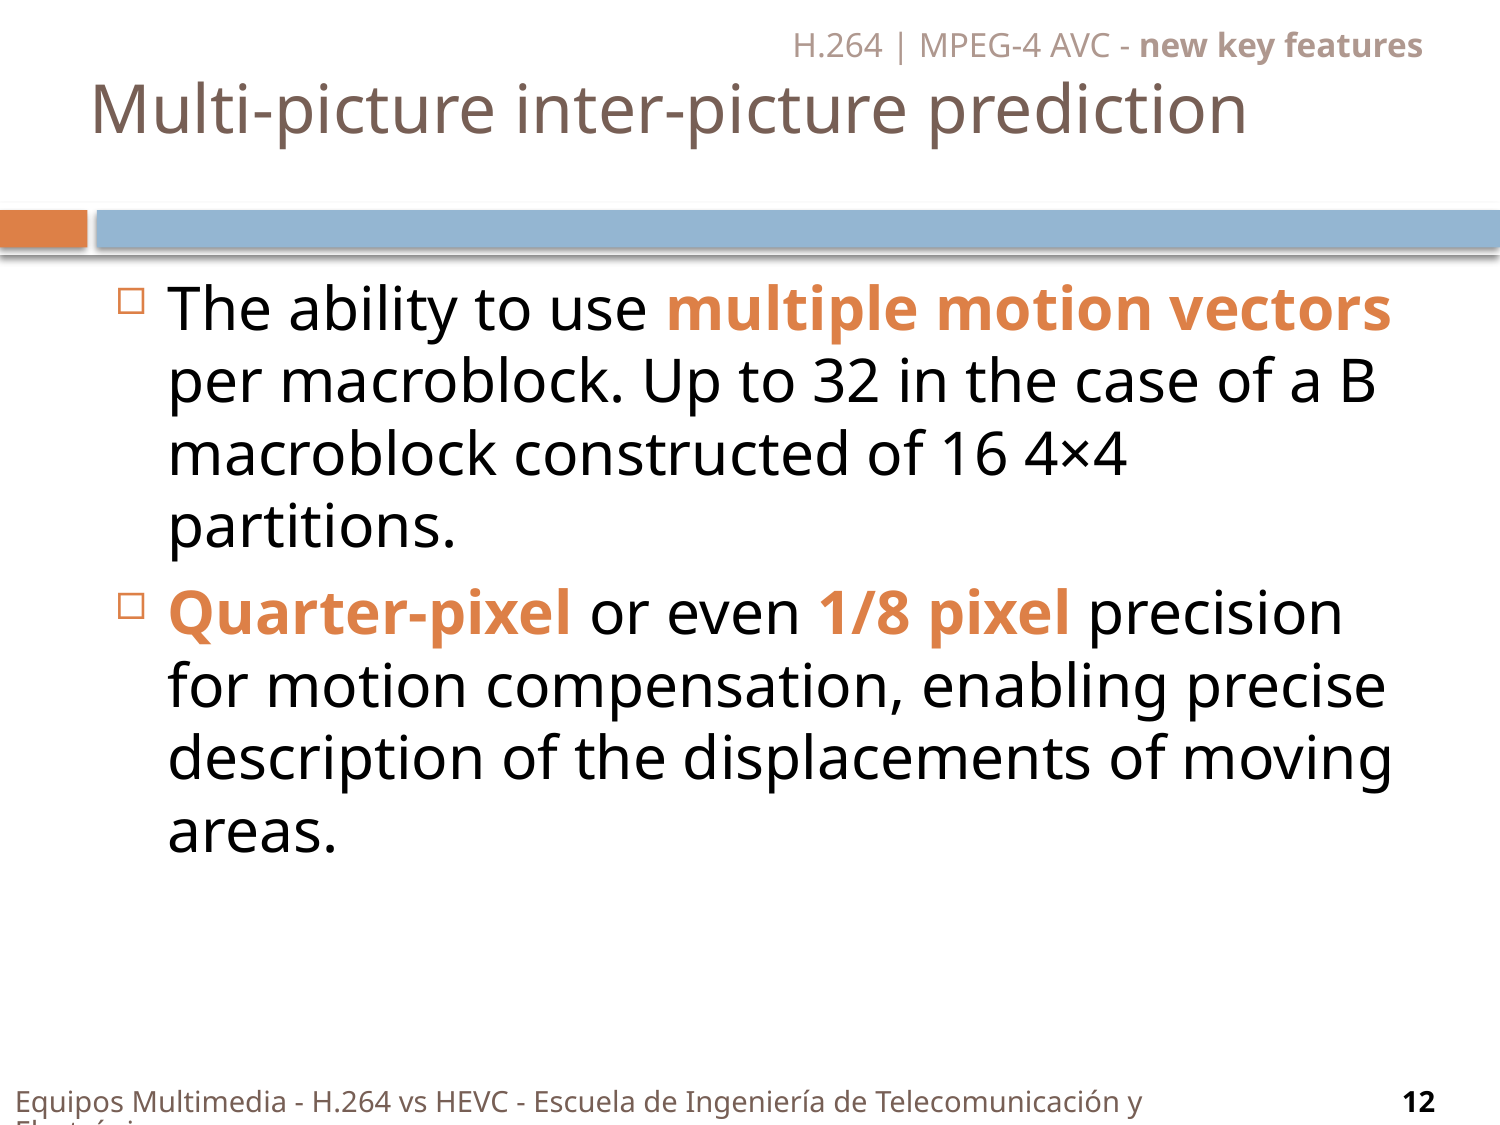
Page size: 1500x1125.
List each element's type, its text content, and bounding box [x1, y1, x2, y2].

title Multi-picture inter-picture prediction [75, 37, 1312, 175]
text_box H.264 | MPEG-4 AVC - new key features [712, 12, 1448, 75]
slide_number 12 [1374, 1083, 1463, 1124]
footer Equipos Multimedia - H.264 vs HEVC - Escuela de Ingeniería de Telecomunicación y Electrónica [0, 1073, 1175, 1125]
list The ability to use multiple motion vectors per macroblock. Up to 32 in the case of a B macroblock constructed of 16 4×4 partitions. Quarter-pixel or even 1/8 pixel precision for motion compensation, enabling precise description of the displacements of moving areas. [100, 262, 1438, 1000]
